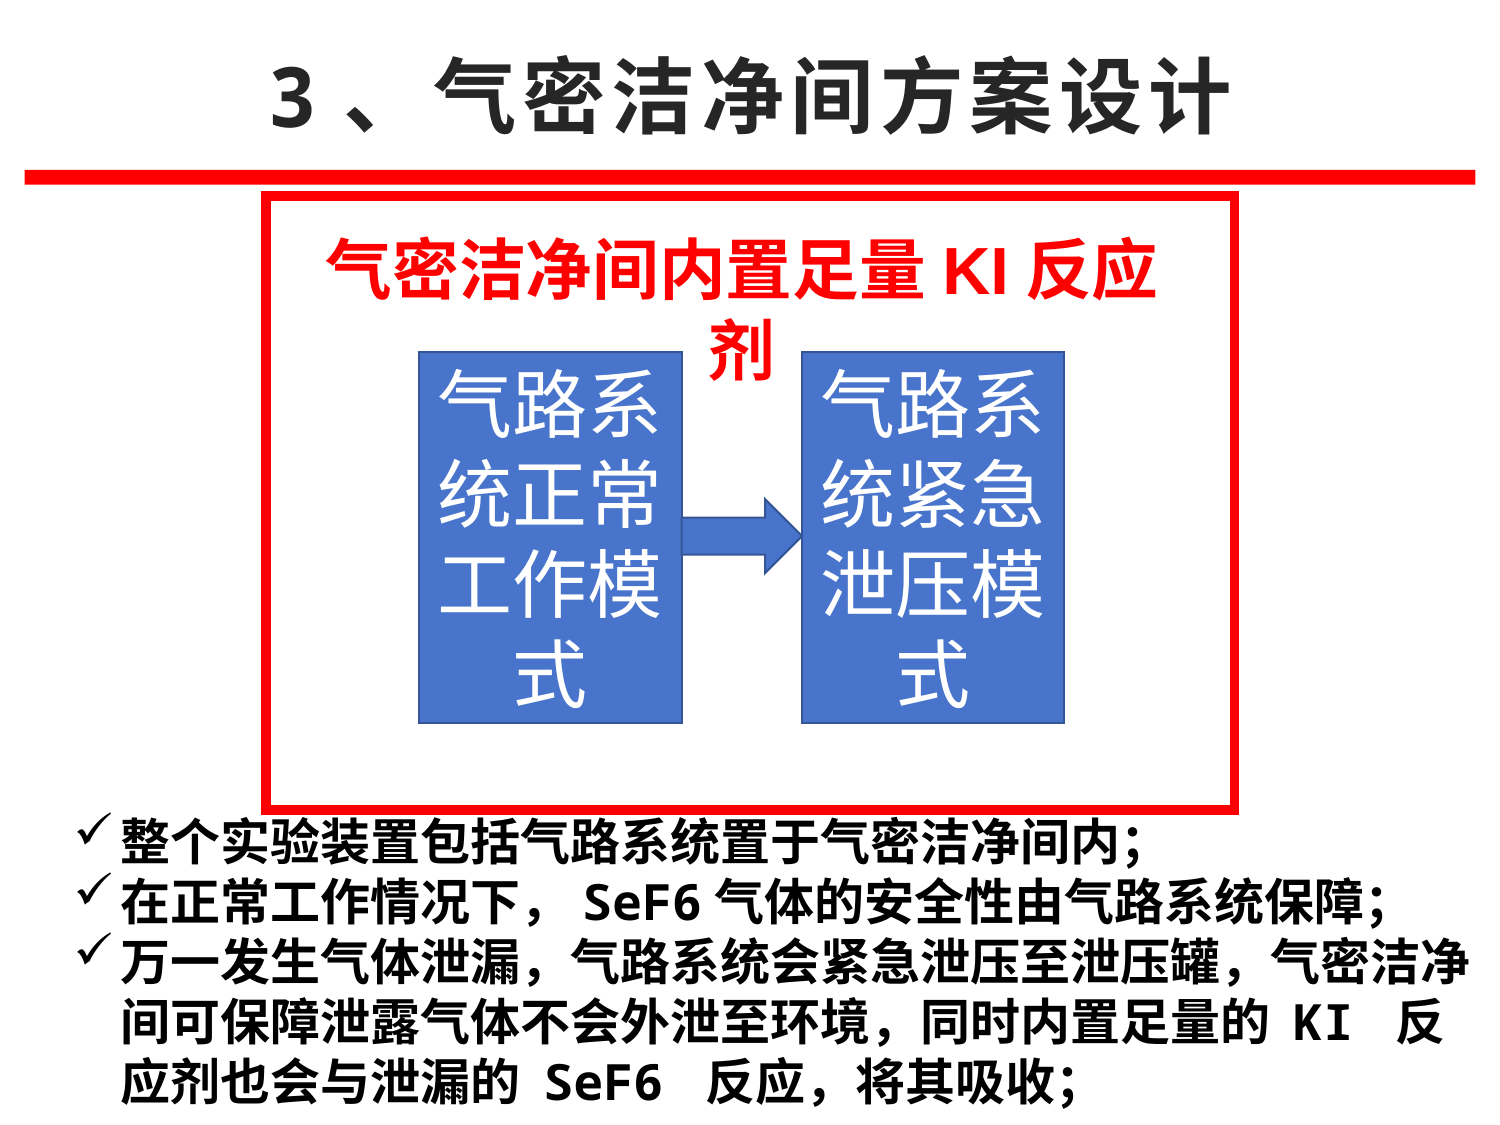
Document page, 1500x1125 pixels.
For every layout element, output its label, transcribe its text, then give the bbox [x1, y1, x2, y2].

text_box 整个实验装置包括气路系统置于气密洁净间内； 在正常工作情况下，SeF6气体的安全性由气路系统保障； 万一发生气体泄漏，气路系统会紧急泄压至泄压罐，气密洁净间可保障泄露气体不会外泄至环境，同时内置足量的 KI 反应剂也会与泄漏的 SeF6 反应，将其吸收； [58, 802, 1486, 1089]
title 3、气密洁净间方案设计 [0, 0, 1500, 188]
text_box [265, 195, 1235, 811]
